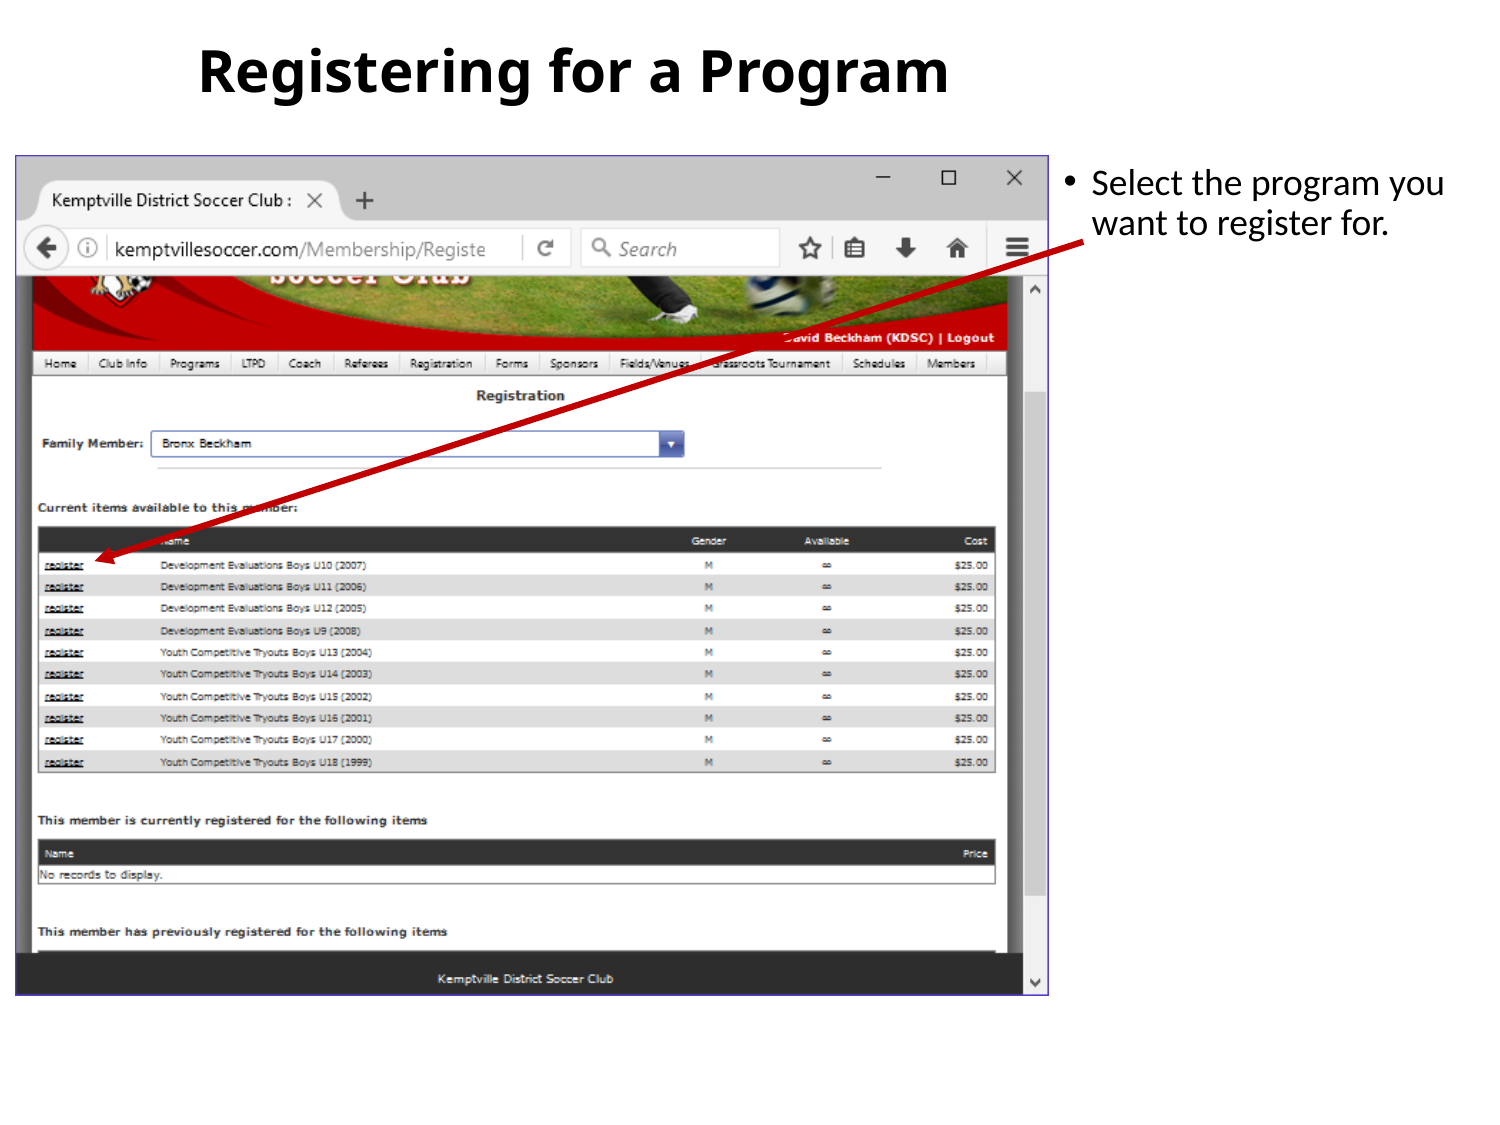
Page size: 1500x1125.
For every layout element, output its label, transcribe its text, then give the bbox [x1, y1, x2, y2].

picture [15, 155, 1049, 996]
title Registering for a Program [182, 20, 1463, 113]
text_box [94, 241, 1084, 562]
list Select the program you want to register for. [1048, 155, 1463, 1109]
